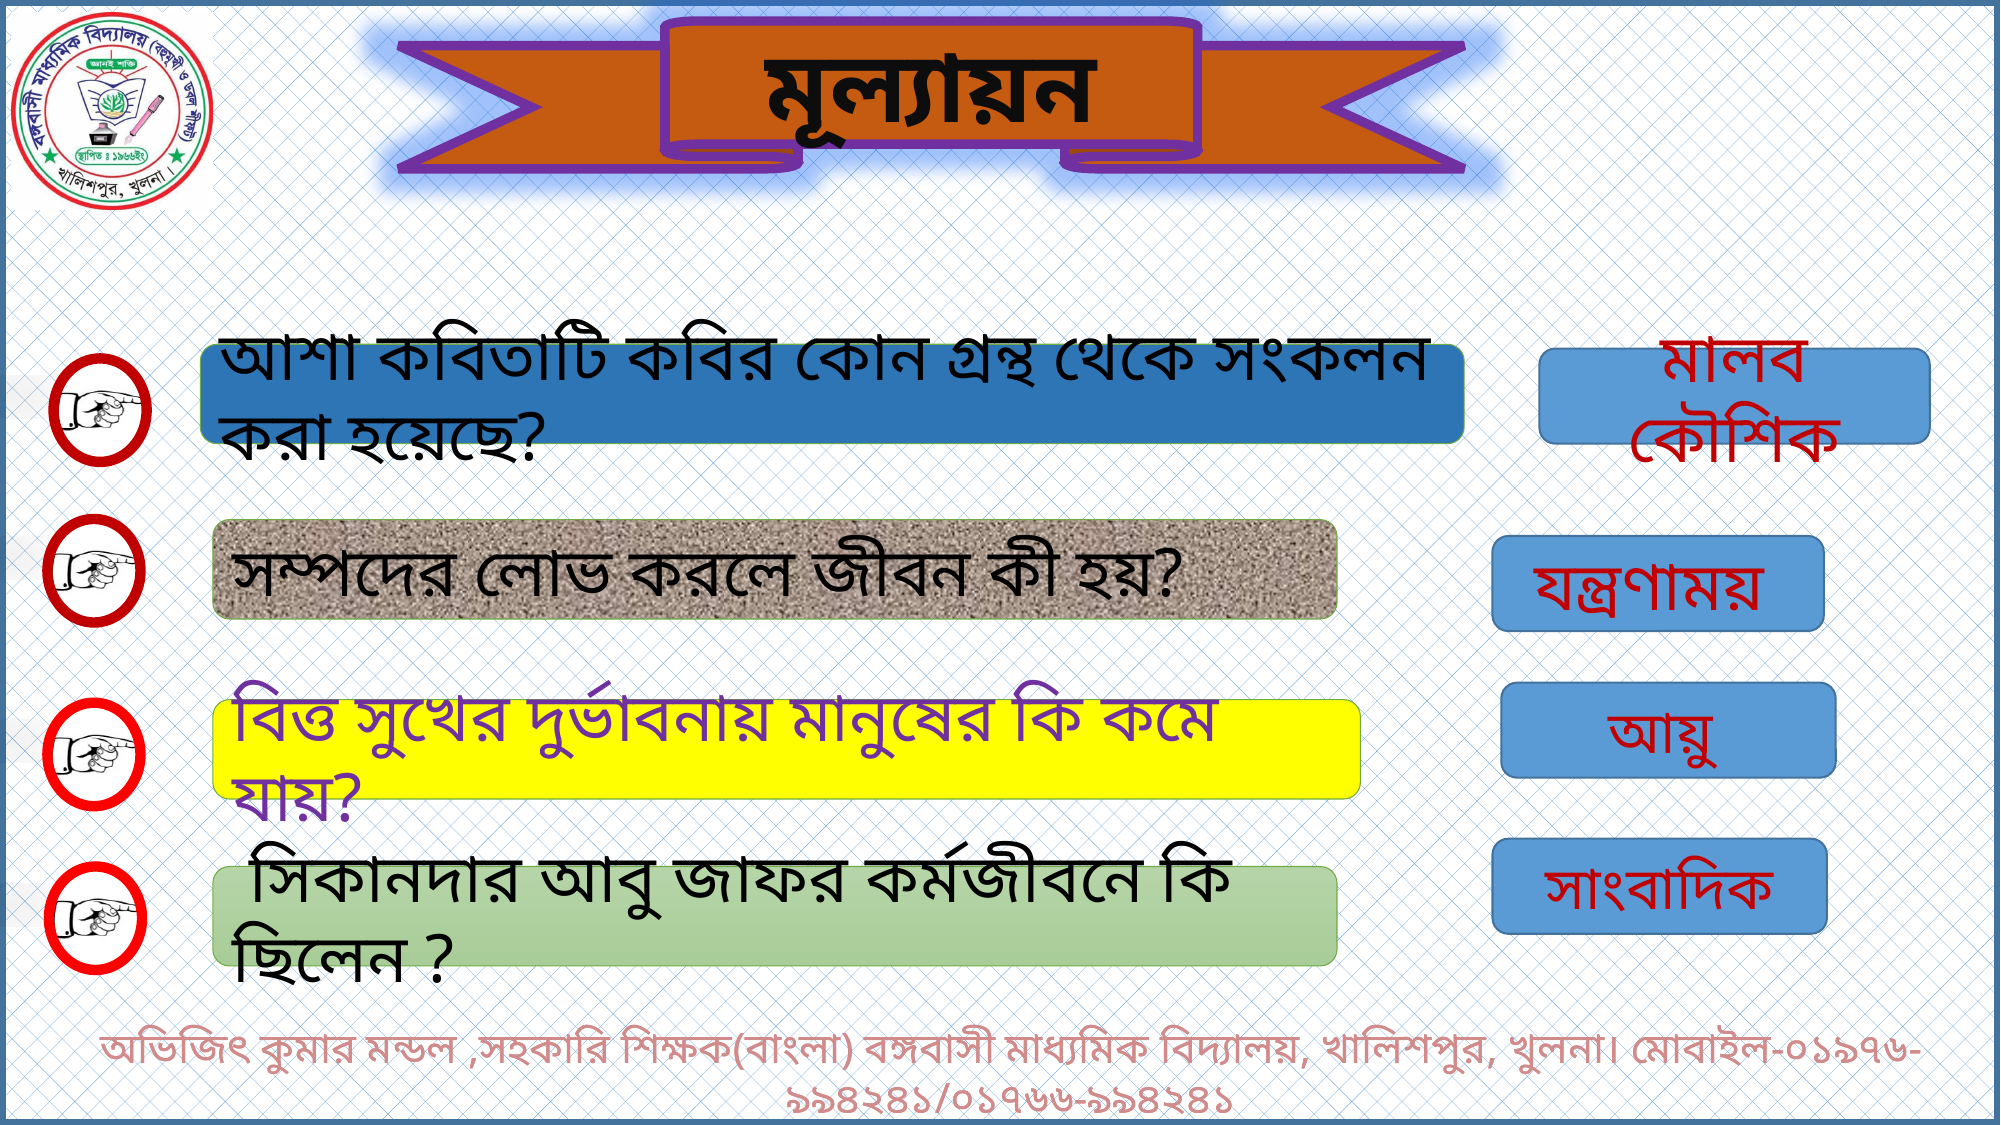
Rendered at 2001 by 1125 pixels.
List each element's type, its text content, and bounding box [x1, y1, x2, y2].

text_box [0, 0, 2000, 1125]
text_box মালব কৌশিক [1538, 347, 1931, 445]
text_box বিত্ত সুখের দুর্ভাবনায় মানুষের কি কমে যায়? [212, 699, 1361, 800]
picture [53, 358, 147, 462]
footer অভিজিৎ কুমার মন্ডল ,সহকারি শিক্ষক(বাংলা) বঙ্গবাসী মাধ্যমিক বিদ্যালয়, খালিশপুর, খুলনা। মোবাইল-০১৯৭৬-৯৯৪২৪১/০১৭৬৬-৯৯৪২৪১ [11, 1042, 2000, 1103]
text_box সিকানদার আবু জাফর কর্মজীবনে কি ছিলেন ? [212, 865, 1338, 967]
text_box মূল্যায়ন [398, 20, 1465, 170]
picture [11, 12, 213, 210]
text_box সুখের প্রকৃত তাৎপর্য ব্যাখ্যা করতে পারবে। [381, 4, 1484, 186]
picture [47, 518, 141, 623]
picture [47, 702, 141, 807]
text_box আয়ু [1500, 681, 1837, 779]
text_box সাংবাদিক [1491, 837, 1828, 935]
picture [48, 866, 143, 971]
text_box আশা কবিতাটি কবির কোন গ্রন্থ থেকে সংকলন করা হয়েছে? [199, 343, 1465, 445]
text_box সম্পদের লোভ করলে জীবন কী হয়? [212, 519, 1338, 620]
text_box যন্ত্রণাময় [1491, 534, 1825, 633]
